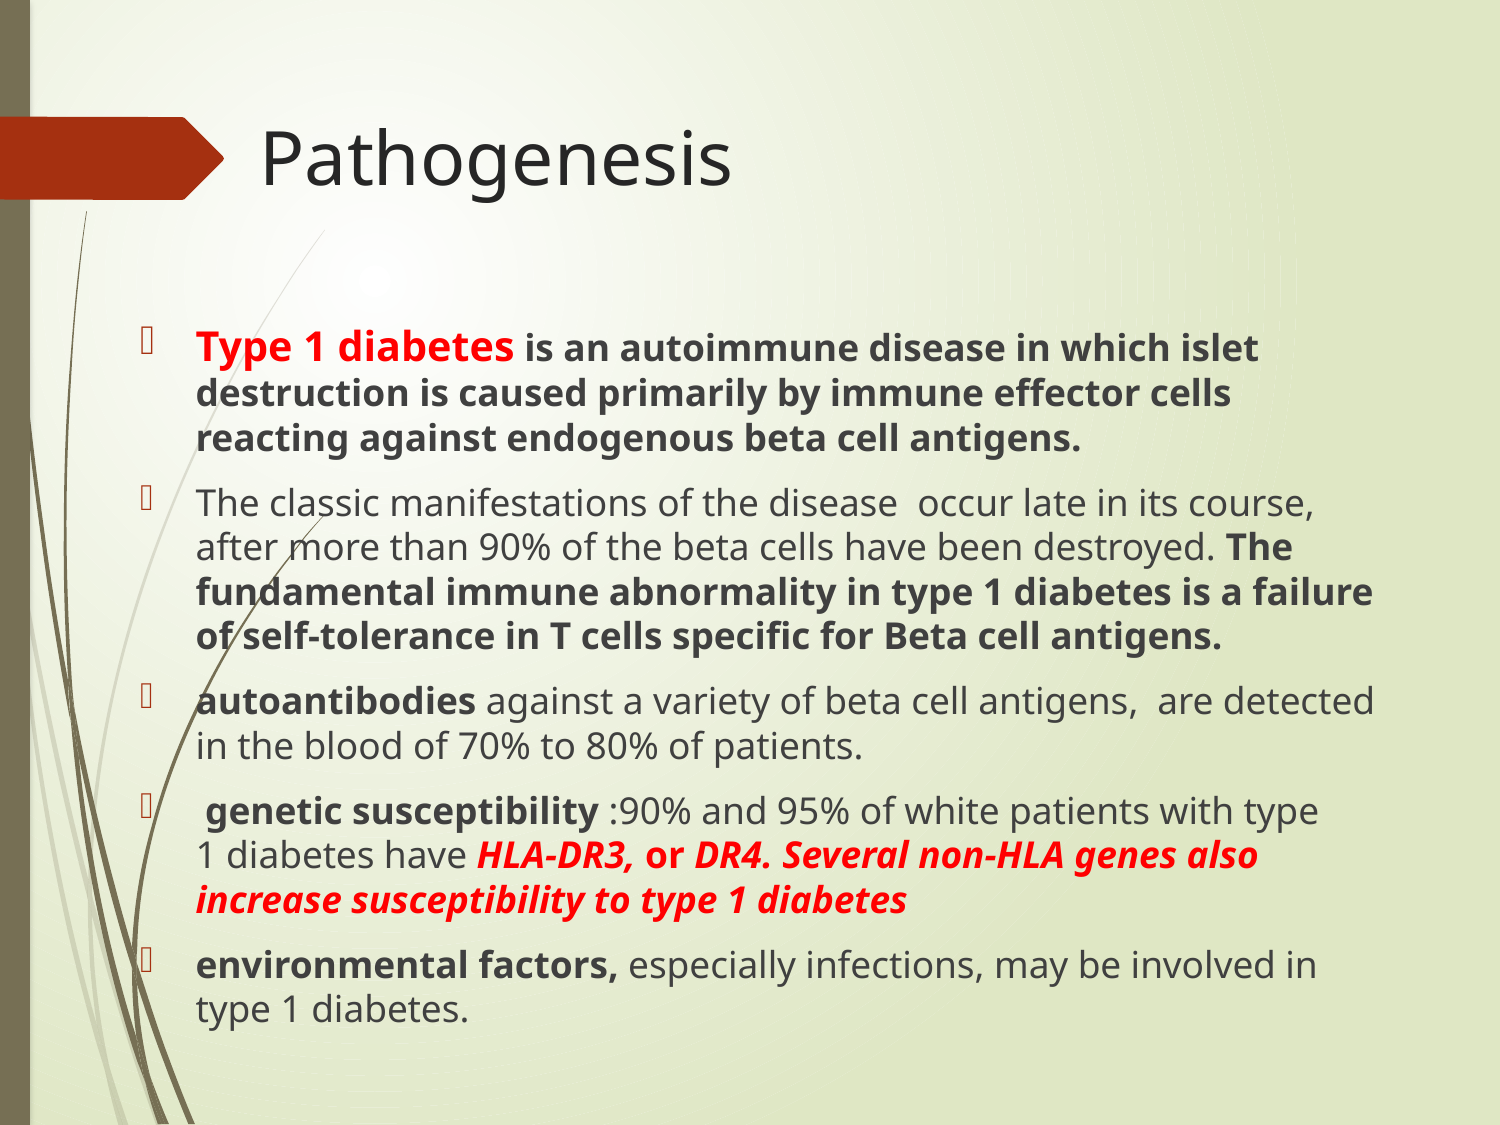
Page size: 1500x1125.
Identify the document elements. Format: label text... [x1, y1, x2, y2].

list Type 1 diabetes is an autoimmune disease in which islet destruction is caused primarily by immune effector cells reacting against endogenous beta cell antigens. The classic manifestations of the disease occur late in its course, after more than 90% of the beta cells have been destroyed. The fundamental immune abnormality in type 1 diabetes is a failure of self-tolerance in T cells specific for Beta cell antigens. autoantibodies against a variety of beta cell antigens, are detected in the blood of 70% to 80% of patients. genetic susceptibility :90% and 95% of white patients with type 1 diabetes have HLA-DR3, or DR4. Several non-HLA genes also increase susceptibility to type 1 diabetes environmental factors, especially infections, may be involved in type 1 diabetes. [125, 312, 1400, 1038]
title Pathogenesis [225, 102, 1400, 312]
